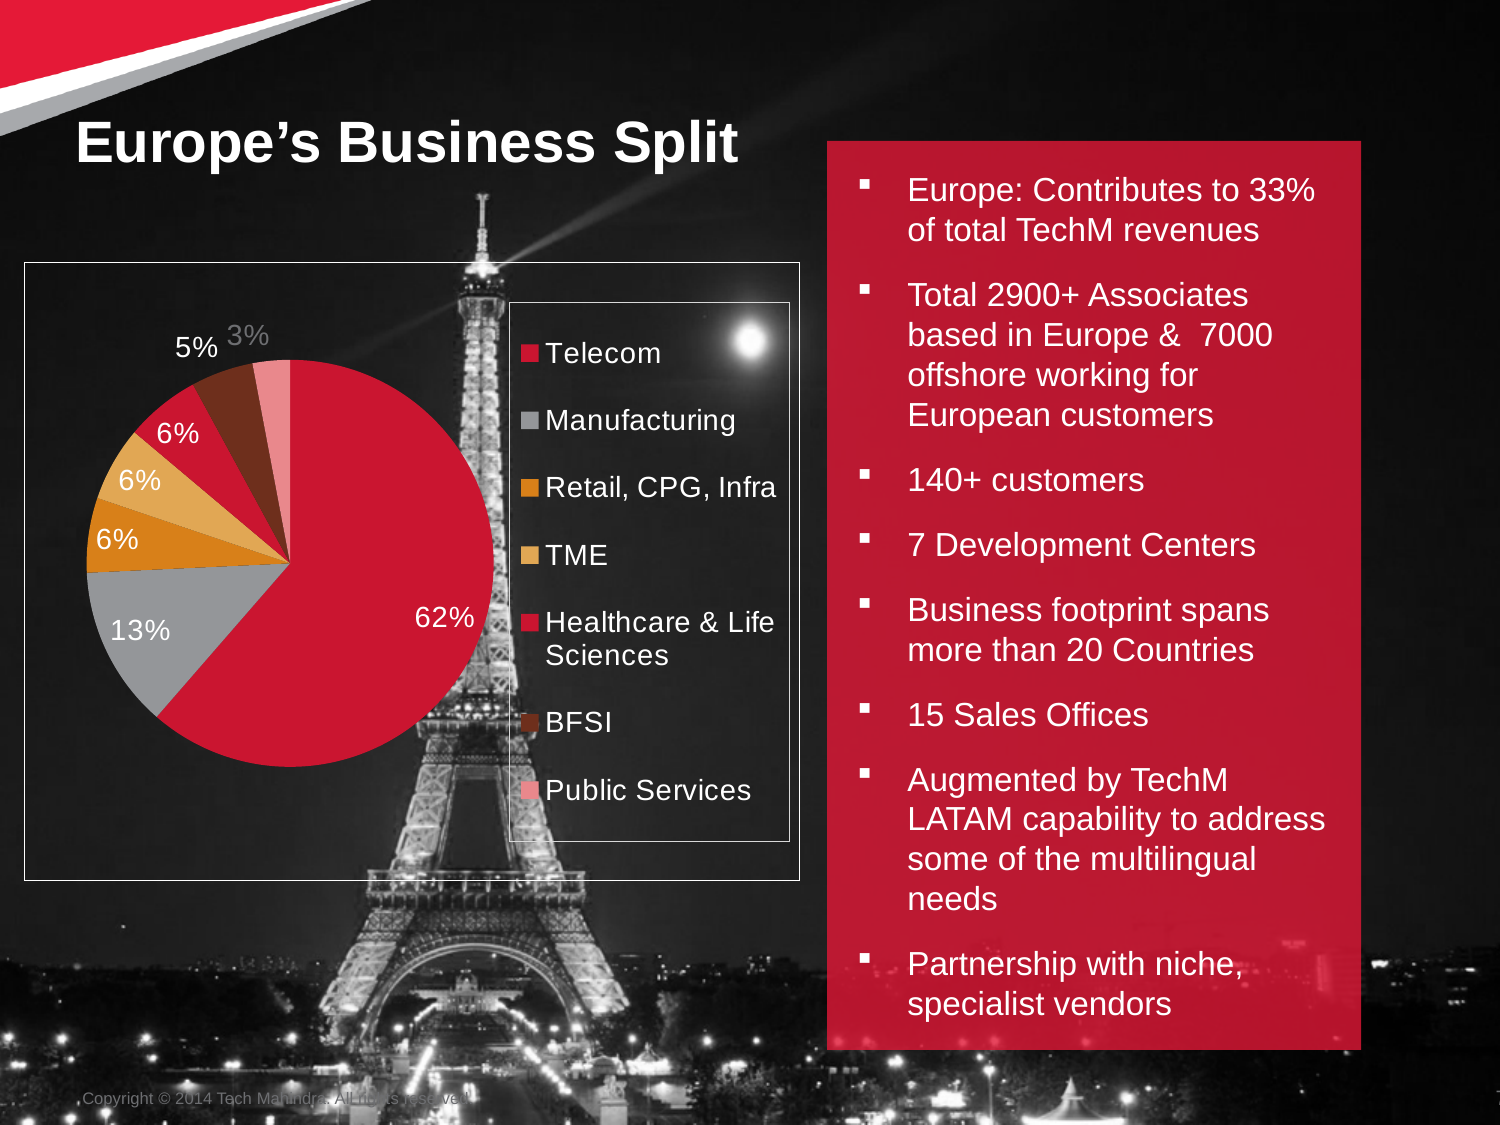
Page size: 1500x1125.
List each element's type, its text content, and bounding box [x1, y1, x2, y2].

chart [24, 262, 801, 882]
text_box Europe: Contributes to 33% of total TechM revenues Total 2900+ Associates based in Europe & 7000 offshore working for European customers 140+ customers 7 Development Centers Business footprint spans more than 20 Countries 15 Sales Offices Augmented by TechM LATAM capability to address some of the multilingual needs Partnership with niche, specialist vendors [826, 293, 1362, 1051]
title Europe’s Business Split [74, 104, 1425, 293]
picture [0, 0, 1500, 1125]
